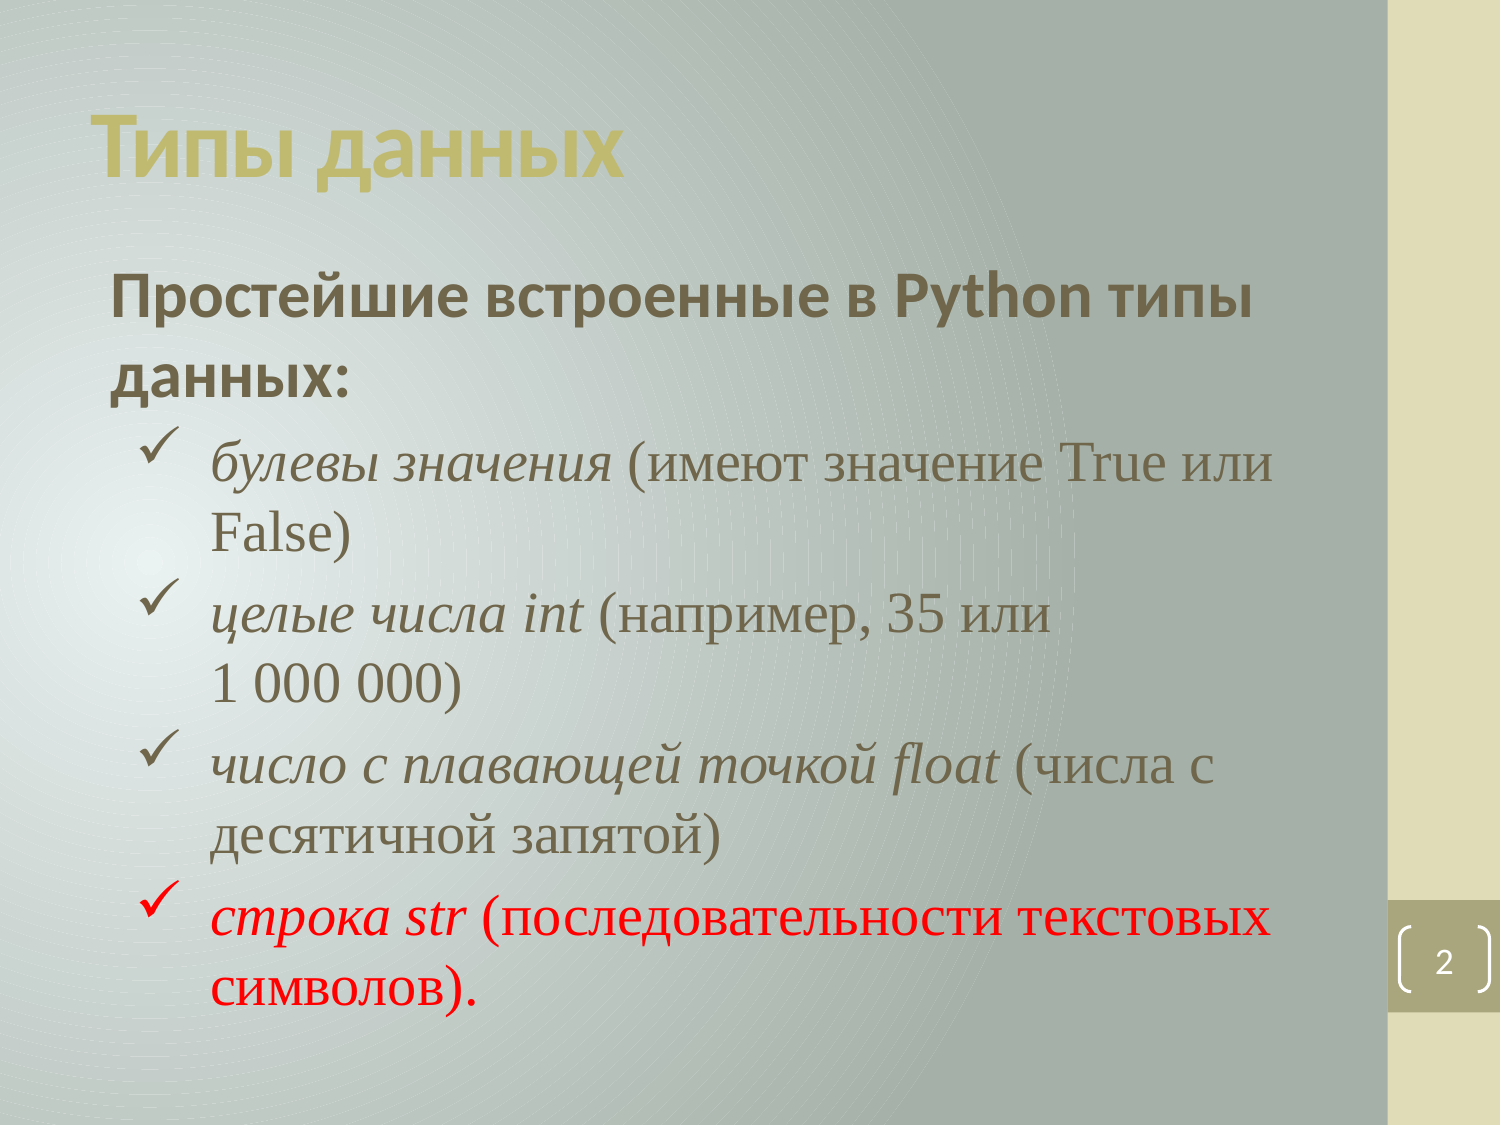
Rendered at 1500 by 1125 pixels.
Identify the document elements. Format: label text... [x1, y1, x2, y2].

list Простейшие встроенные в Python типы данных: булевы значения (имеют значение True или False) целые числа int (например, 35 или 1 000 000) число с плавающей точкой float (числа с десятичной запятой) строка str (последовательности текстовых символов). [76, 243, 1327, 1031]
slide_number 2 [1397, 925, 1492, 994]
title Типы данных [75, 45, 1325, 233]
